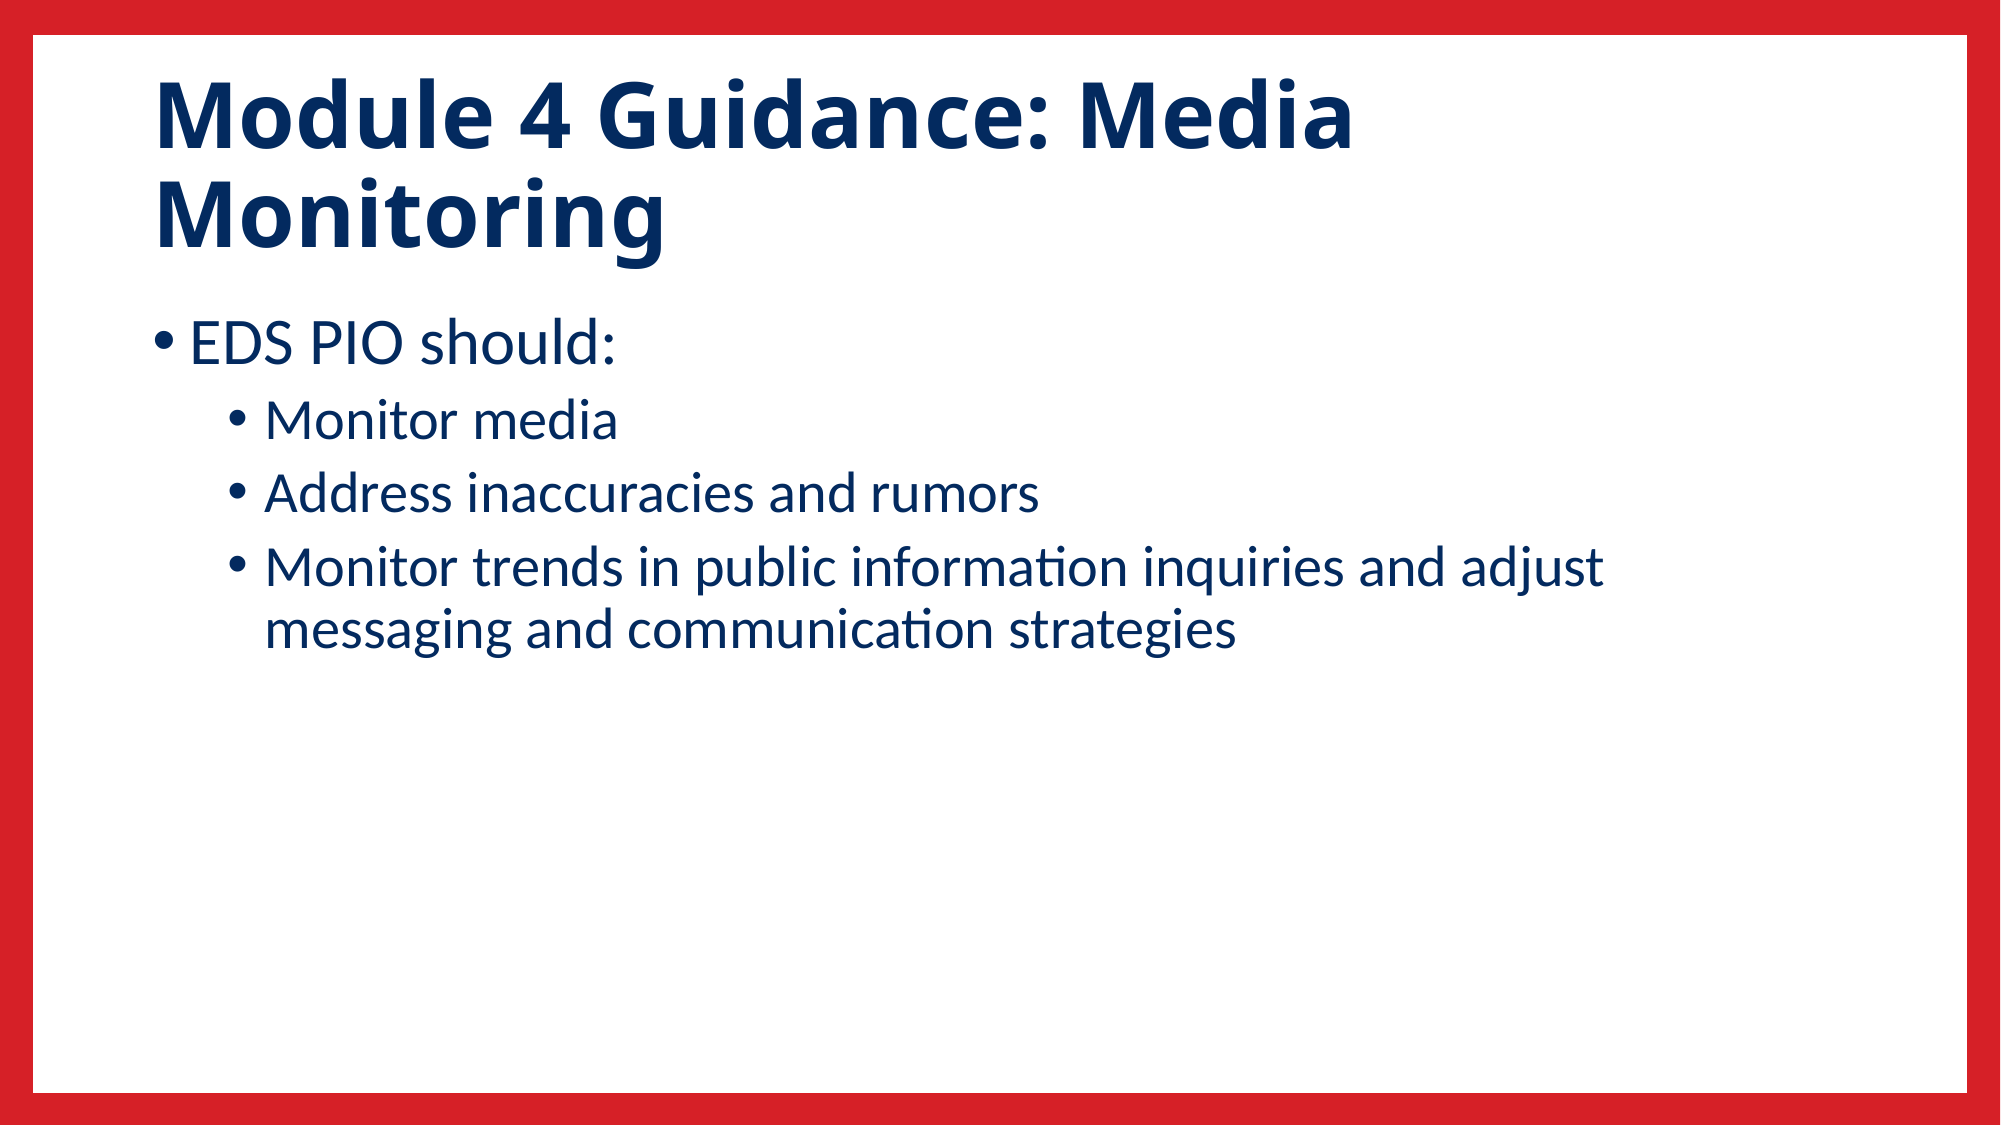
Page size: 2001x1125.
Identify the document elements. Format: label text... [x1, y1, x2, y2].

list EDS PIO should: Monitor media Address inaccuracies and rumors Monitor trends in public information inquiries and adjust messaging and communication strategies [137, 299, 1863, 1014]
title Module 4 Guidance: Media Monitoring [137, 59, 1863, 278]
